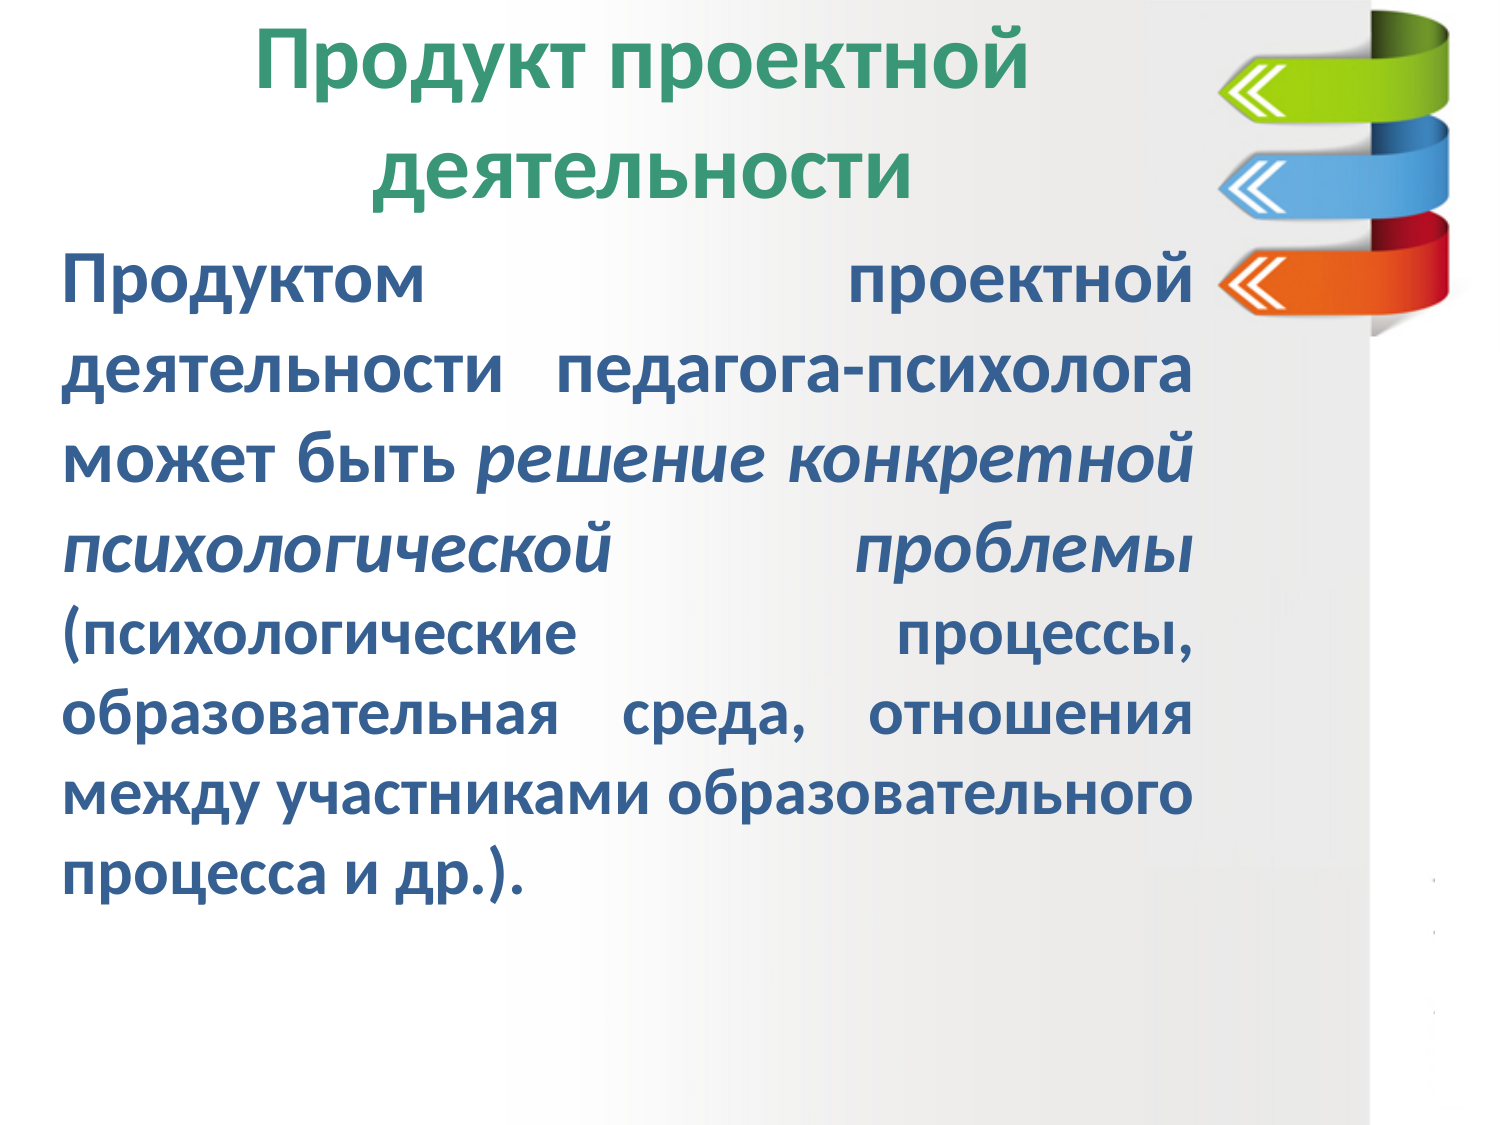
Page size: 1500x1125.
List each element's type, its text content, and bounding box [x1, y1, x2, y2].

title Продукт проектной деятельности [17, 40, 1270, 173]
picture [0, 0, 1500, 1125]
list Продуктом проектной деятельности педагога-психолога может быть решение конкретной психологической проблемы (психологические процессы, образовательная среда, отношения между участниками образовательного процесса и др.). [46, 219, 1211, 1076]
